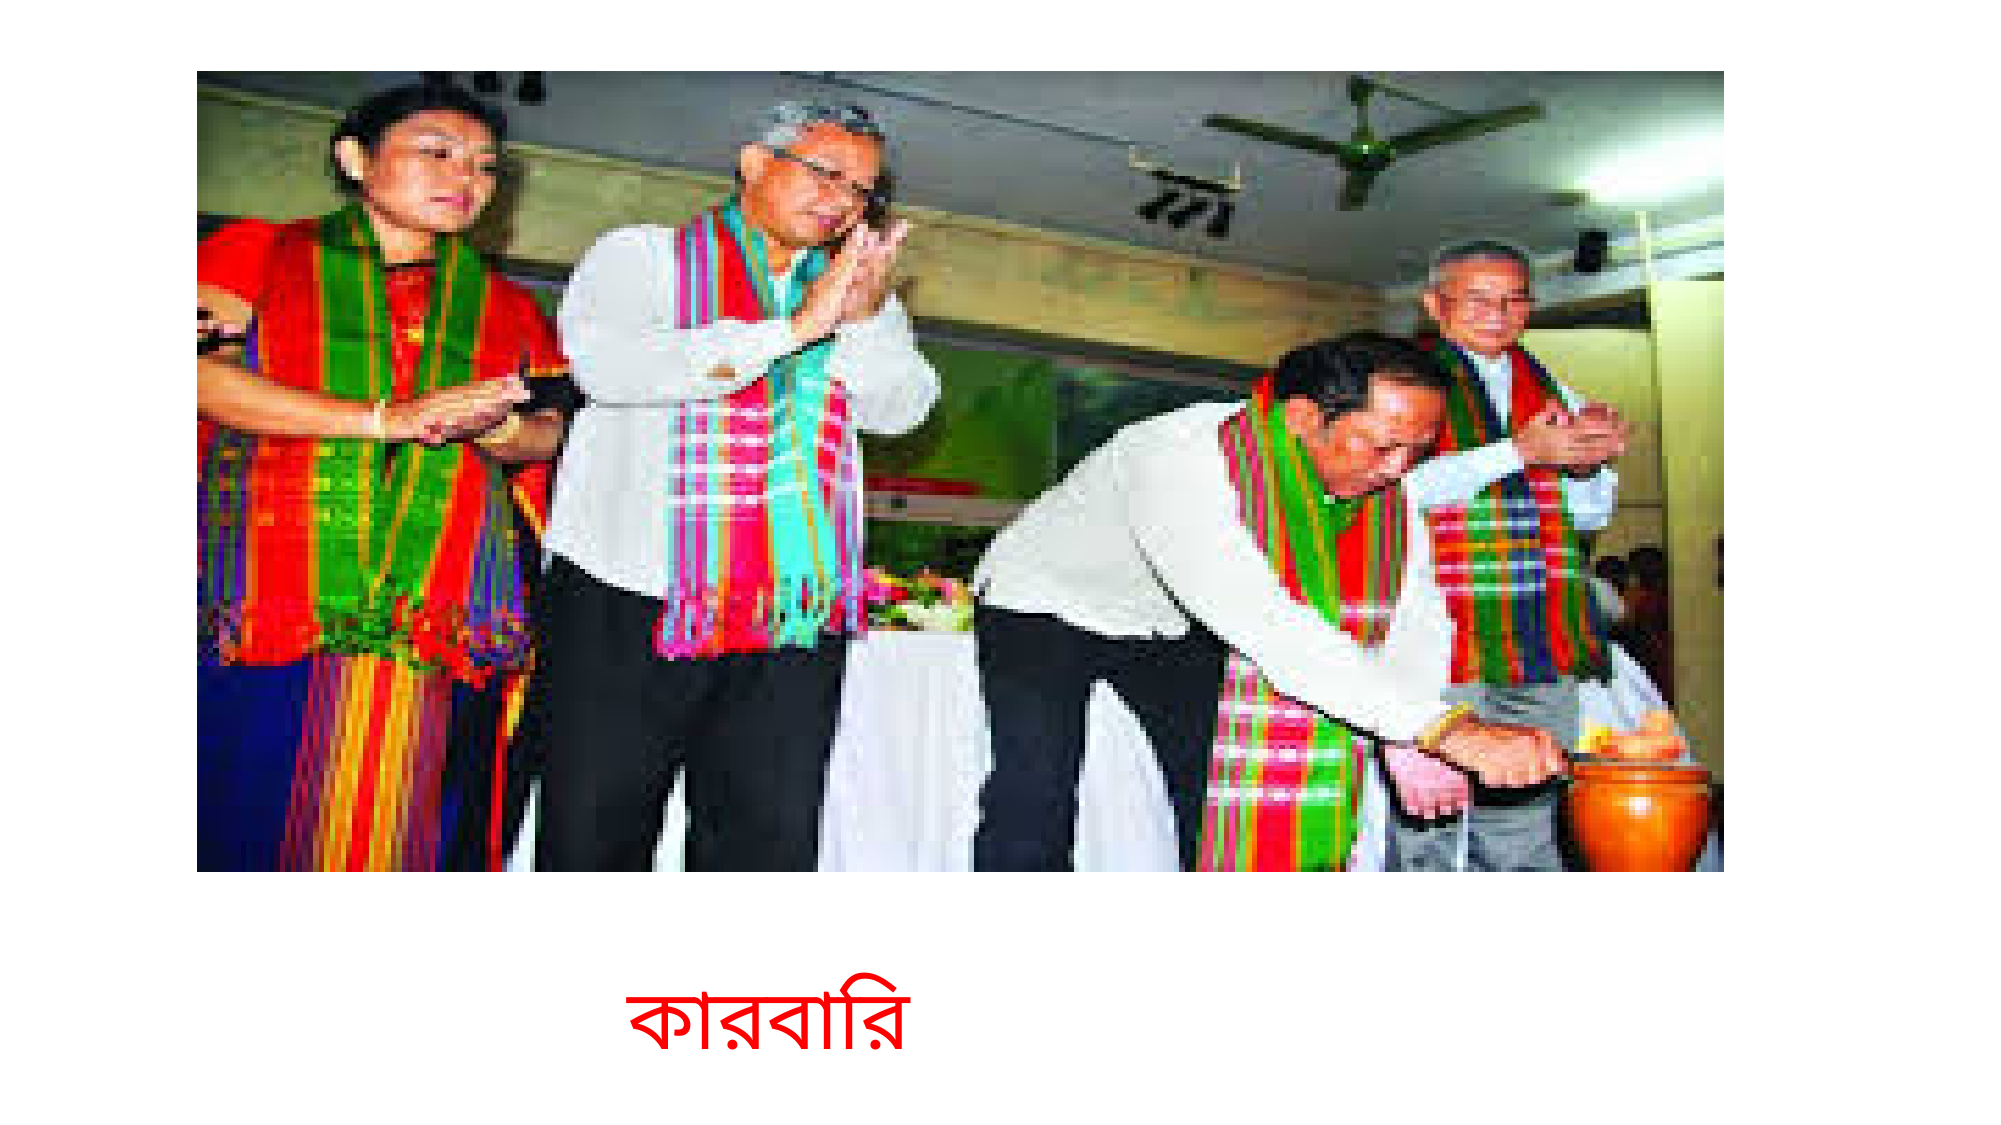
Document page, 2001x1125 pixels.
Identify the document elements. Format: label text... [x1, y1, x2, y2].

text_box কারবারি [612, 958, 1213, 1074]
picture [197, 71, 1724, 872]
